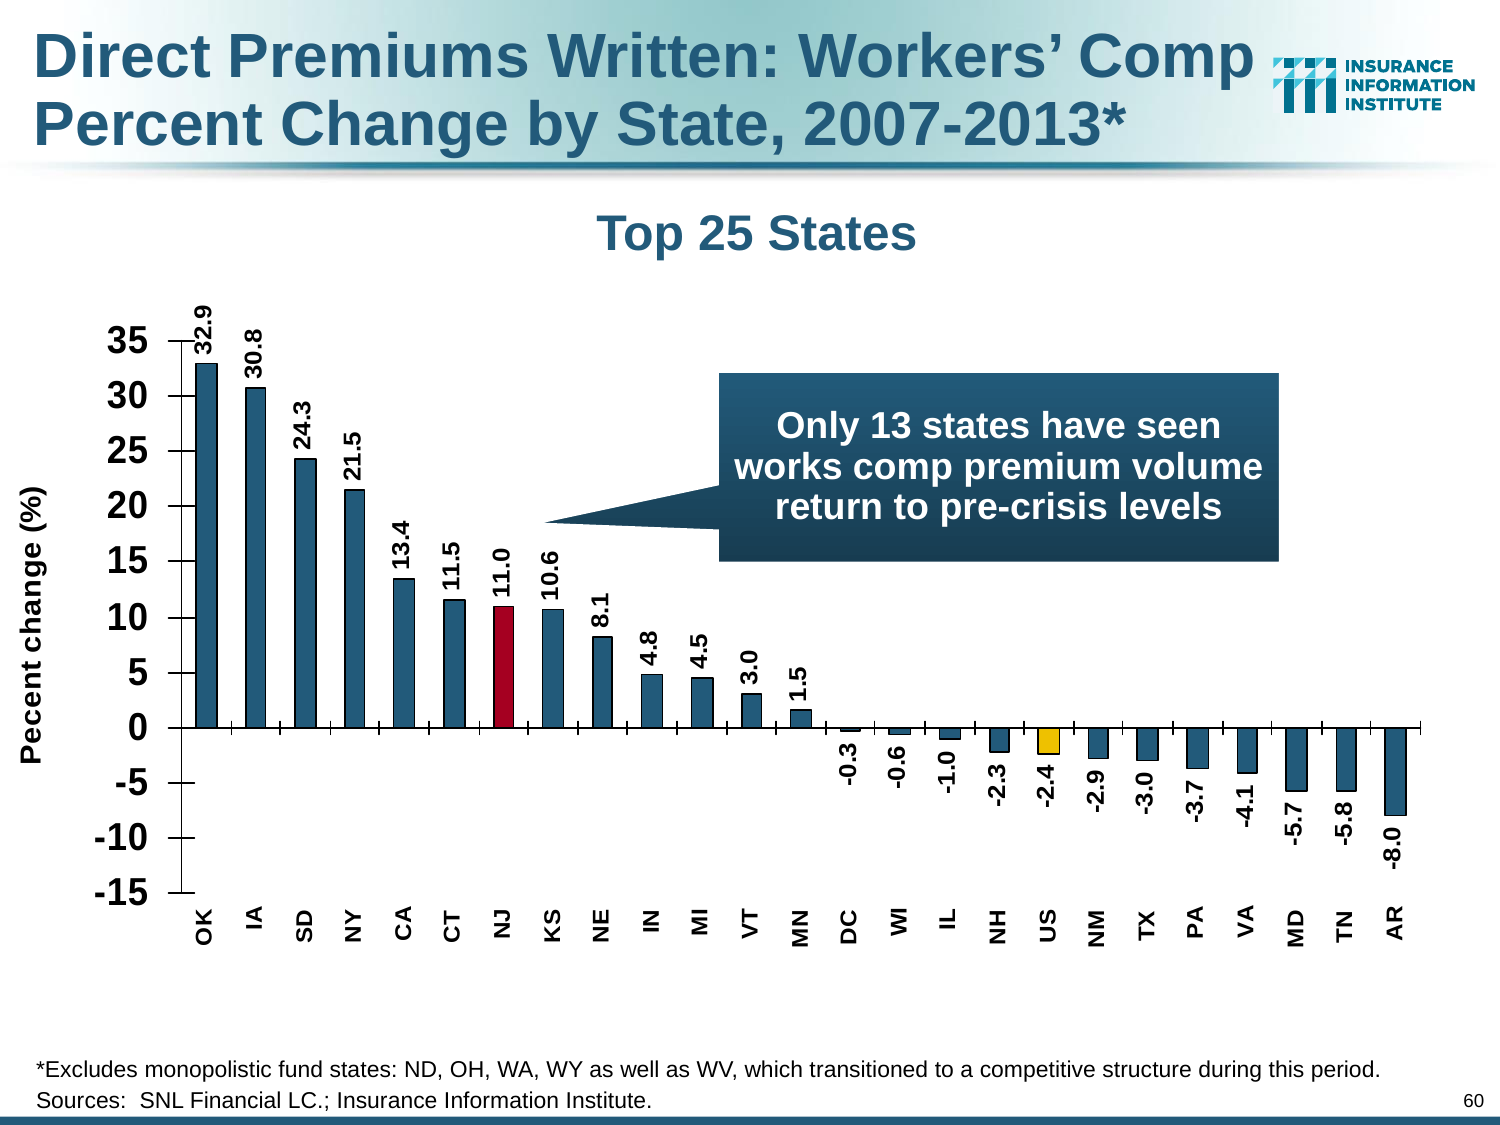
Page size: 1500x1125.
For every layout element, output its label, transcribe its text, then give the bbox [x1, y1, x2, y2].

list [0, 262, 1500, 1036]
text_box *Excludes monopolistic fund states: ND, OH, WA, WY as well as WV, which transitioned to a competitive structure during this period. Sources: SNL Financial LC.; Insurance Information Institute. [20, 1054, 1500, 1120]
title Direct Premiums Written: Workers’ Comp Percent Change by State, 2007-2013* [18, 0, 1282, 167]
picture [0, 0, 1500, 189]
text_box Top 25 States [57, 207, 1458, 261]
